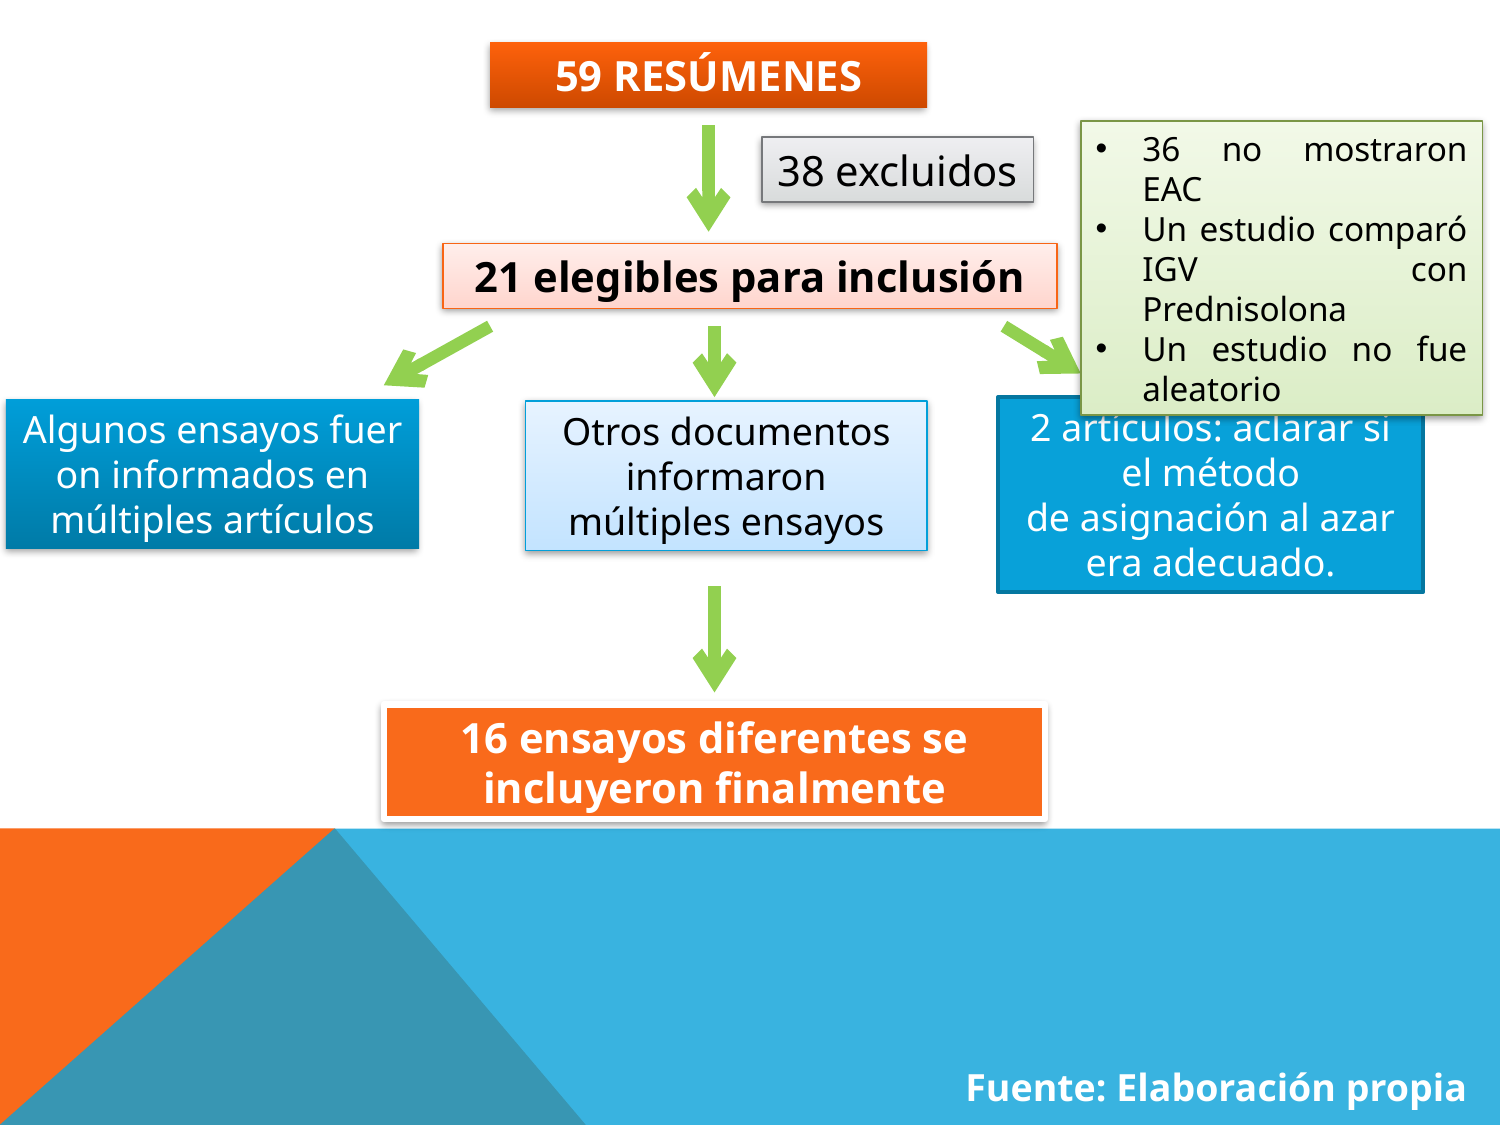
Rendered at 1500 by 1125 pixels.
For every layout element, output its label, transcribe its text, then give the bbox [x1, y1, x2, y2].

text_box 36 no mostraron EAC Un estudio comparó IGV con Prednisolona Un estudio no fue aleatorio [1080, 120, 1483, 416]
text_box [1003, 325, 1081, 374]
text_box Fuente: Elaboración propia [667, 1057, 1483, 1117]
text_box 16 ensayos diferentes se incluyeron finalmente [381, 701, 1048, 822]
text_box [383, 325, 491, 386]
text_box 2 artículos: aclarar si el método de asignación al azar era adecuado. [996, 395, 1425, 594]
text_box Algunos ensayos fueron informados en múltiples artículos [5, 399, 420, 549]
text_box Otros documentos informaron múltiples ensayos [525, 400, 928, 551]
text_box 59 RESÚMENES [490, 42, 928, 108]
text_box 38 excluidos [761, 136, 1034, 203]
text_box 21 elegibles para inclusión [442, 243, 1058, 309]
